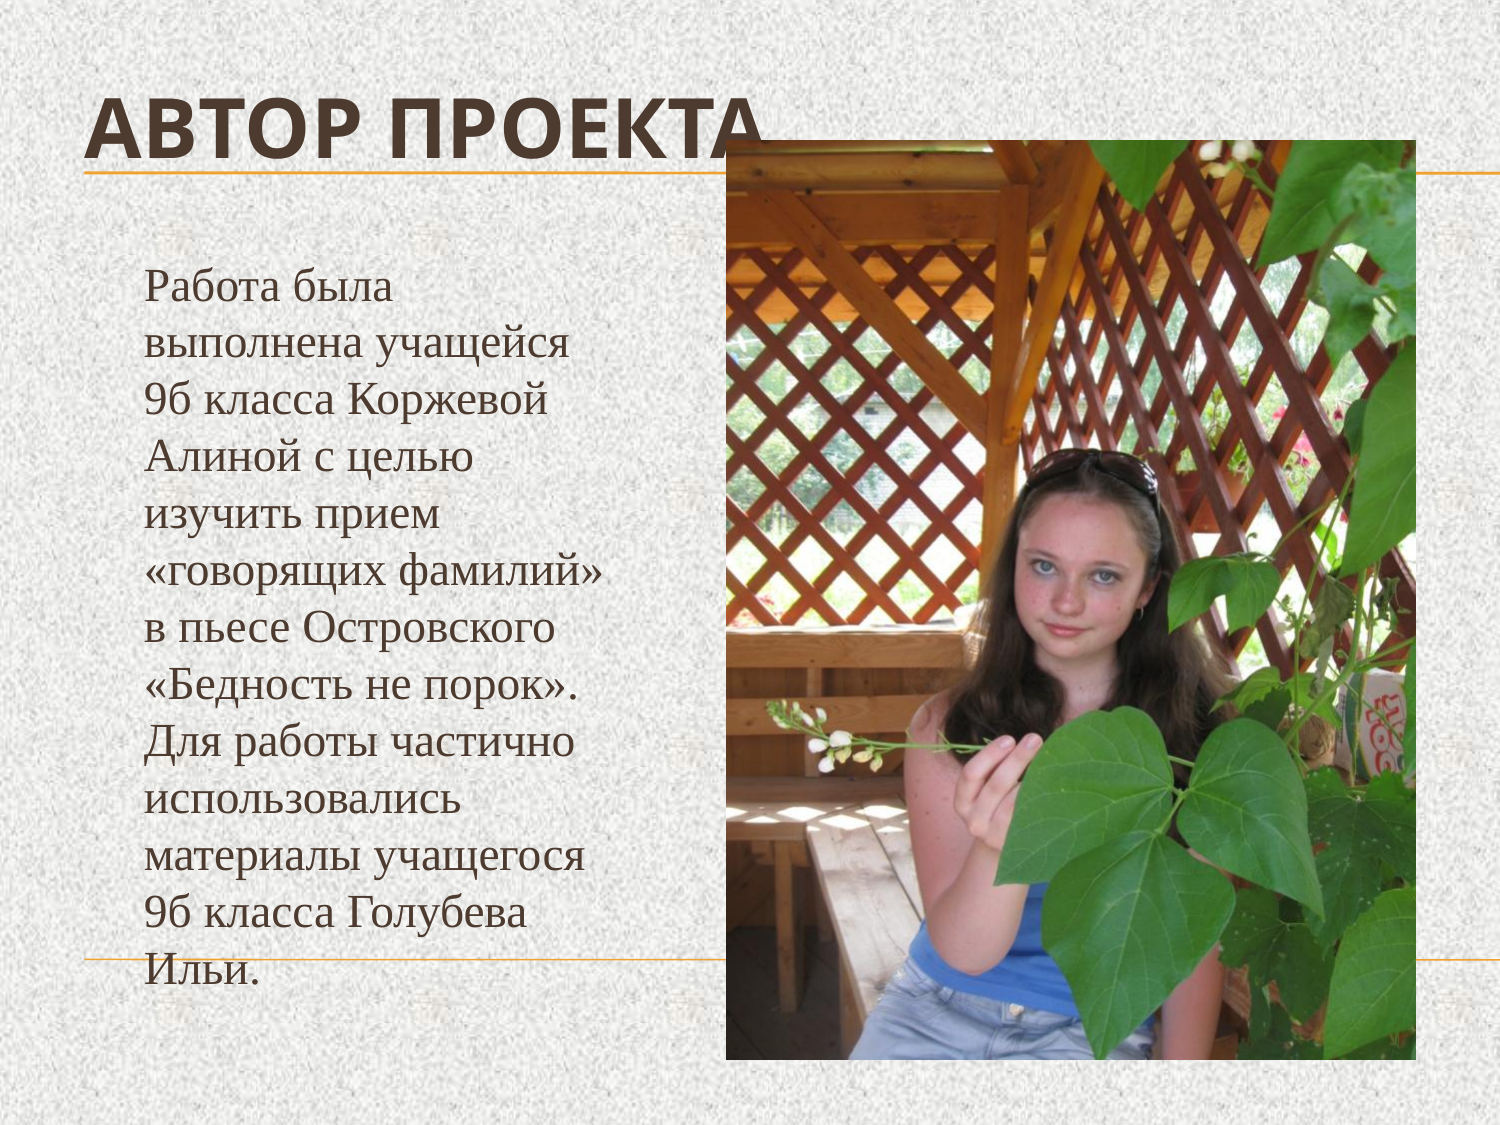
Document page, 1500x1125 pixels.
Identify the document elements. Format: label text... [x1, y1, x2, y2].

picture [0, 0, 1500, 1125]
title Автор проекта [70, 82, 1458, 168]
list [726, 140, 1417, 1060]
picture [1417, 175, 1500, 959]
list Работа была выполнена учащейся 9б класса Коржевой Алиной с целью изучить прием «говорящих фамилий» в пьесе Островского «Бедность не порок». Для работы частично использовались материалы учащегося 9б класса Голубева Ильи. [128, 245, 623, 1034]
